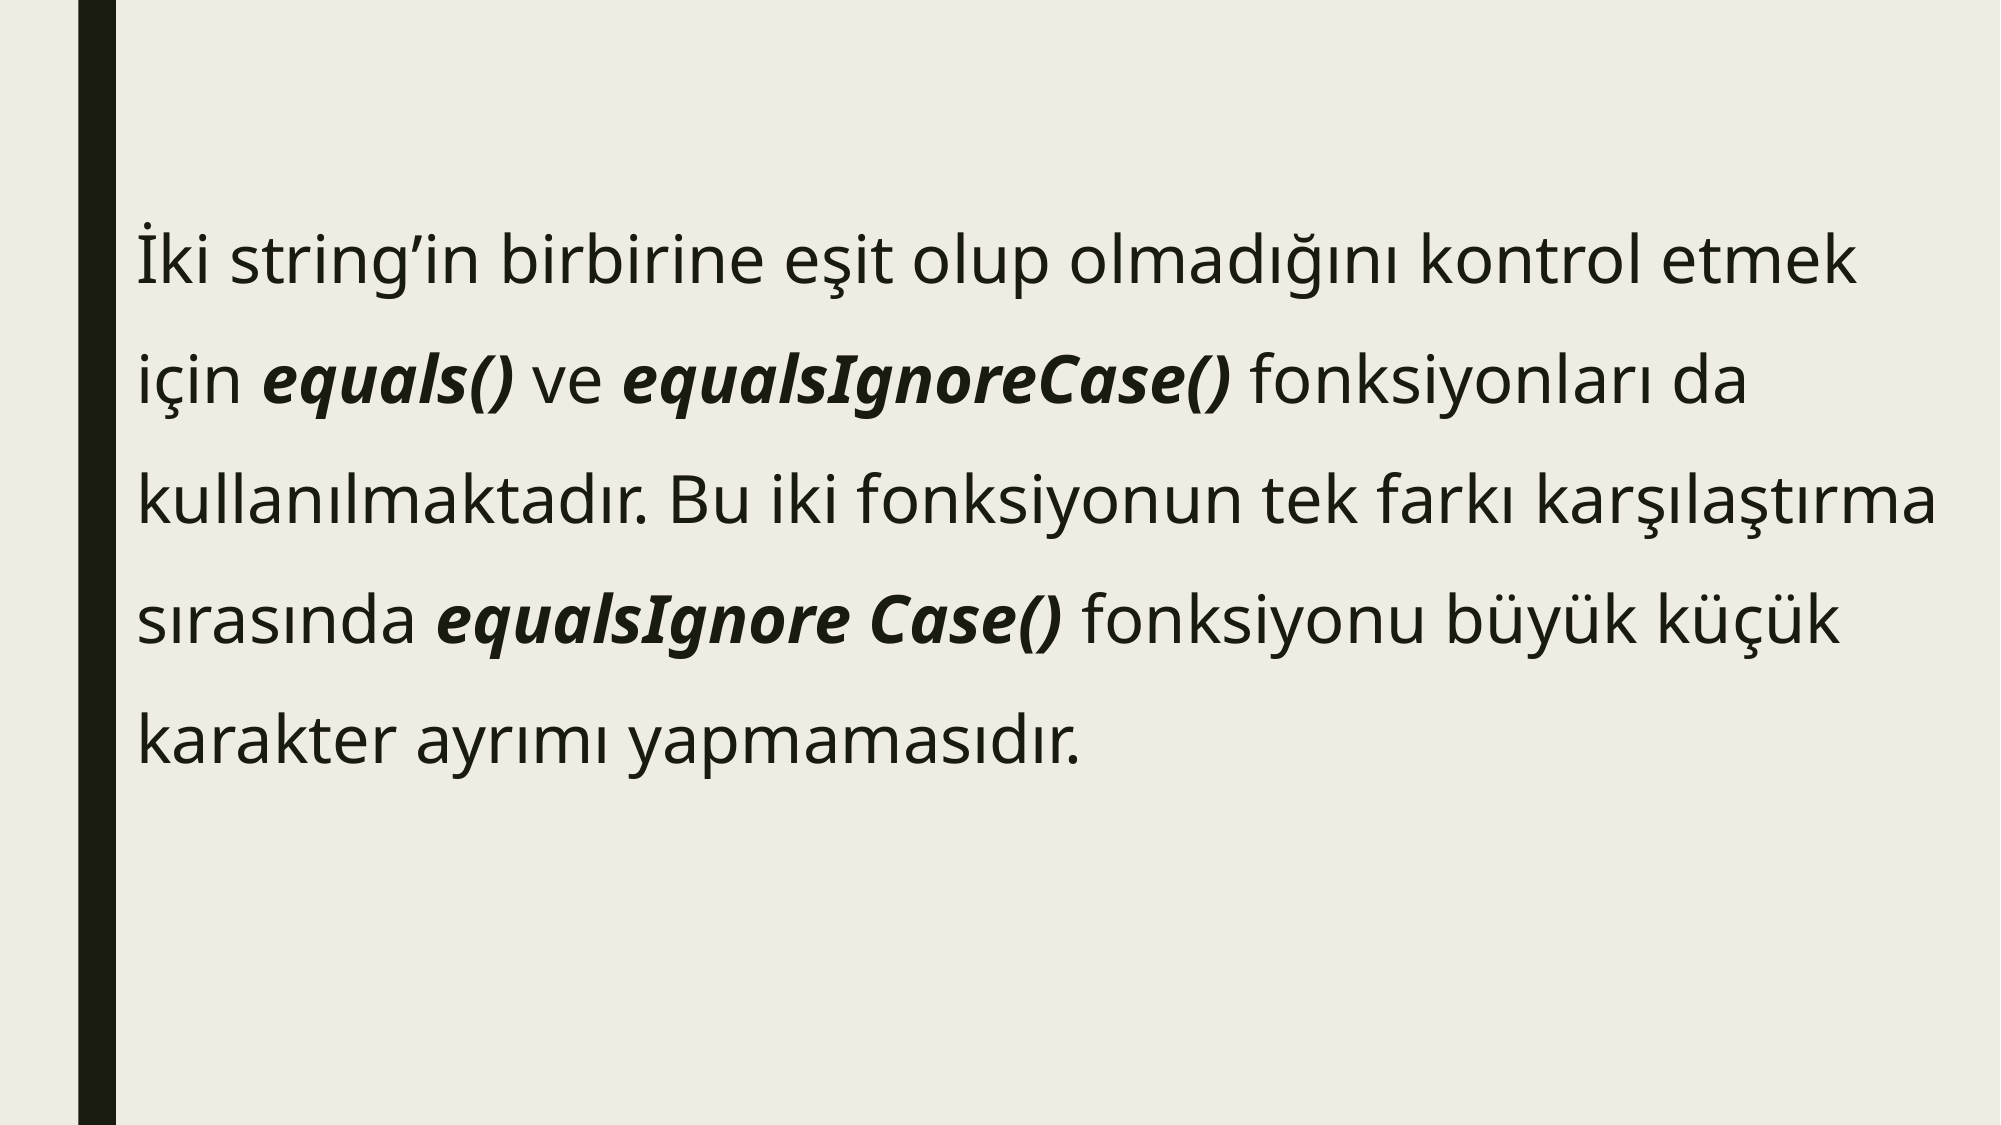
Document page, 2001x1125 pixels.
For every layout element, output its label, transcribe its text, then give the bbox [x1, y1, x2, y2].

text_box İki string’in birbirine eşit olup olmadığını kontrol etmek için equals() ve equalsIgnoreCase() fonksiyonları da kullanılmaktadır. Bu iki fonksiyonun tek farkı karşılaştırma sırasında equalsIgnore Case() fonksiyonu büyük küçük karakter ayrımı yapmamasıdır. [121, 169, 1985, 1112]
